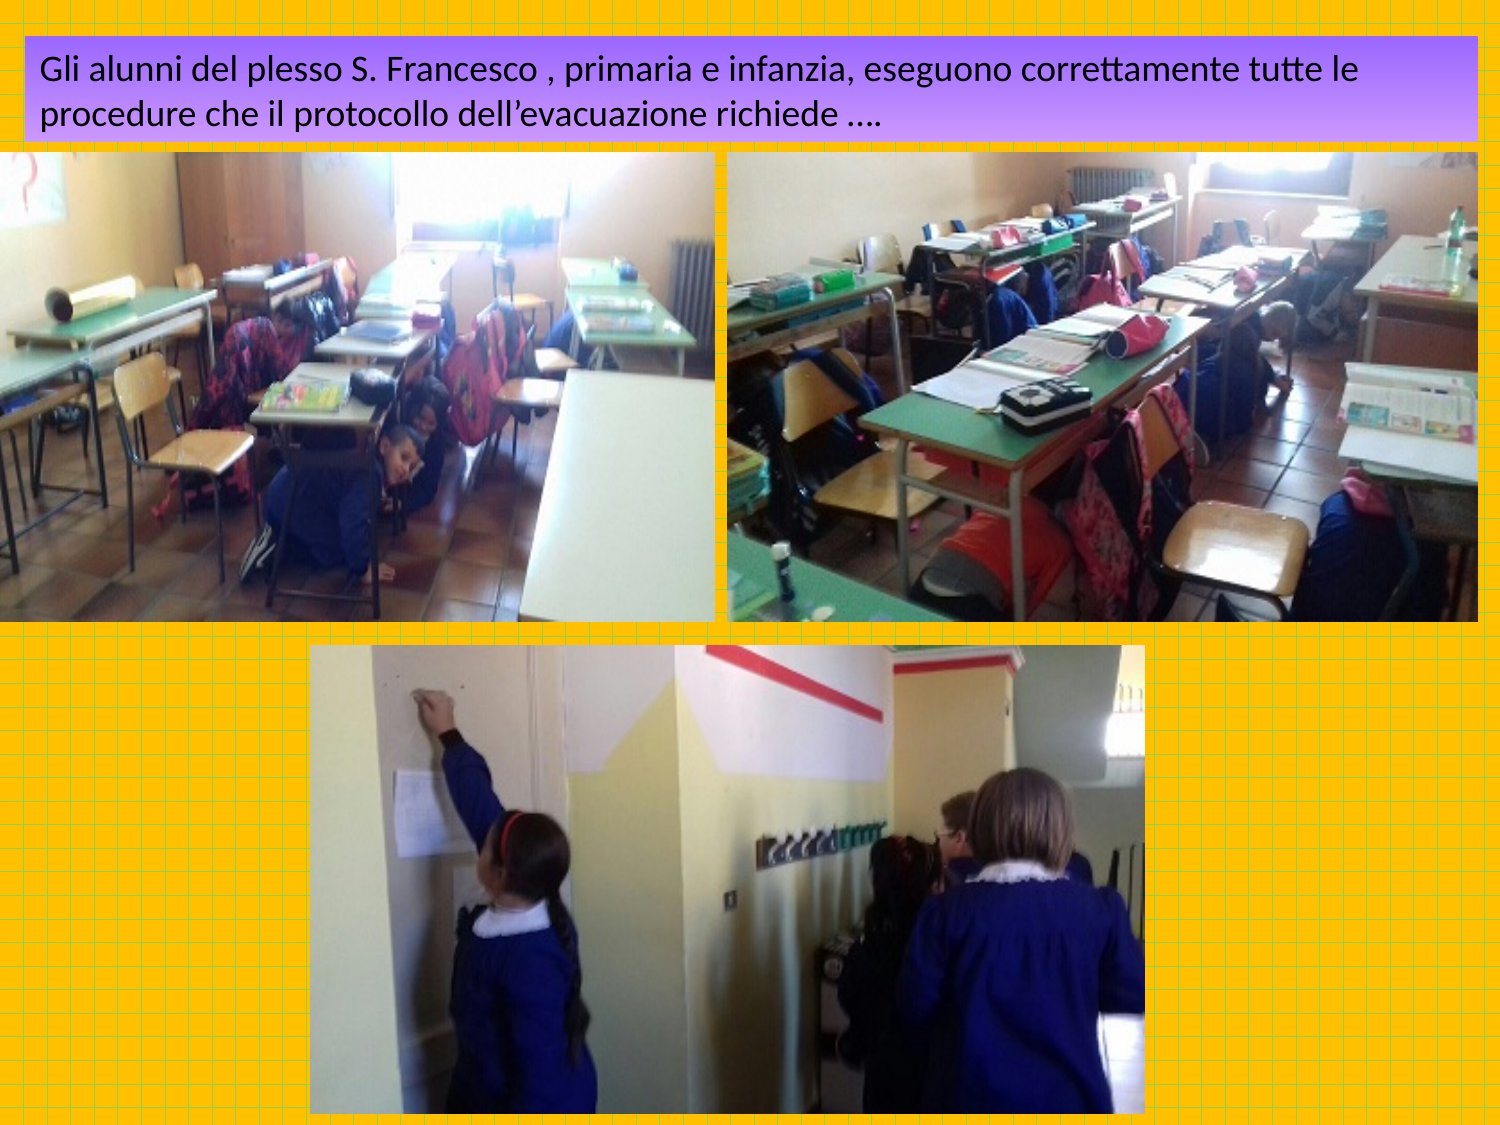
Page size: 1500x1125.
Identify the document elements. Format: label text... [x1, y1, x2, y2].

picture [310, 644, 1145, 1115]
text_box Gli alunni del plesso S. Francesco , primaria e infanzia, eseguono correttamente tutte le procedure che il protocollo dell’evacuazione richiede …. [24, 36, 1478, 142]
picture [0, 152, 715, 622]
picture [727, 152, 1478, 622]
